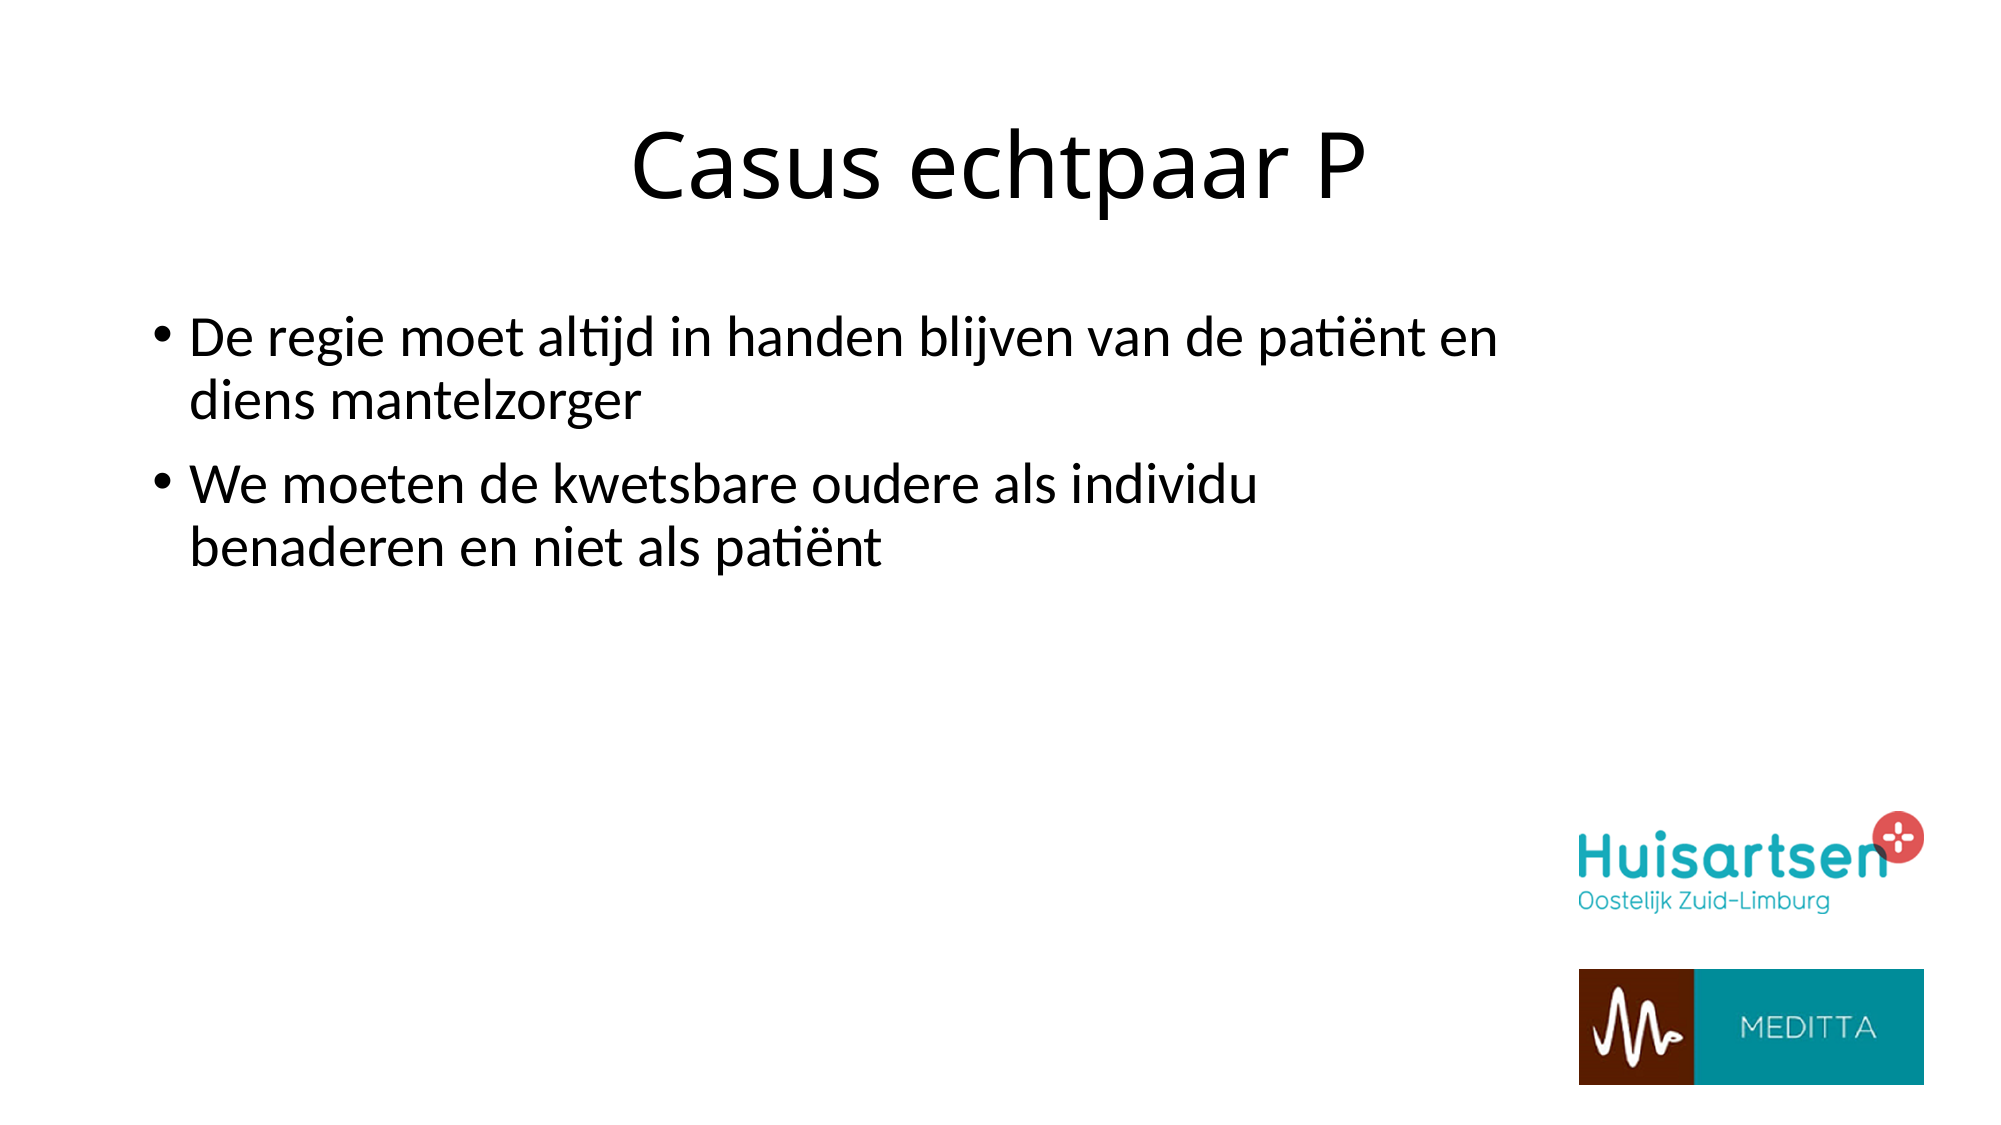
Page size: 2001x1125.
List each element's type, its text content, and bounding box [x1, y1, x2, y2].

title Casus echtpaar P [137, 59, 1863, 278]
picture [1579, 811, 1924, 914]
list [1579, 969, 1924, 1085]
list De regie moet altijd in handen blijven van de patiënt en diens mantelzorger We moeten de kwetsbare oudere als individu benaderen en niet als patiënt [137, 298, 1535, 1014]
